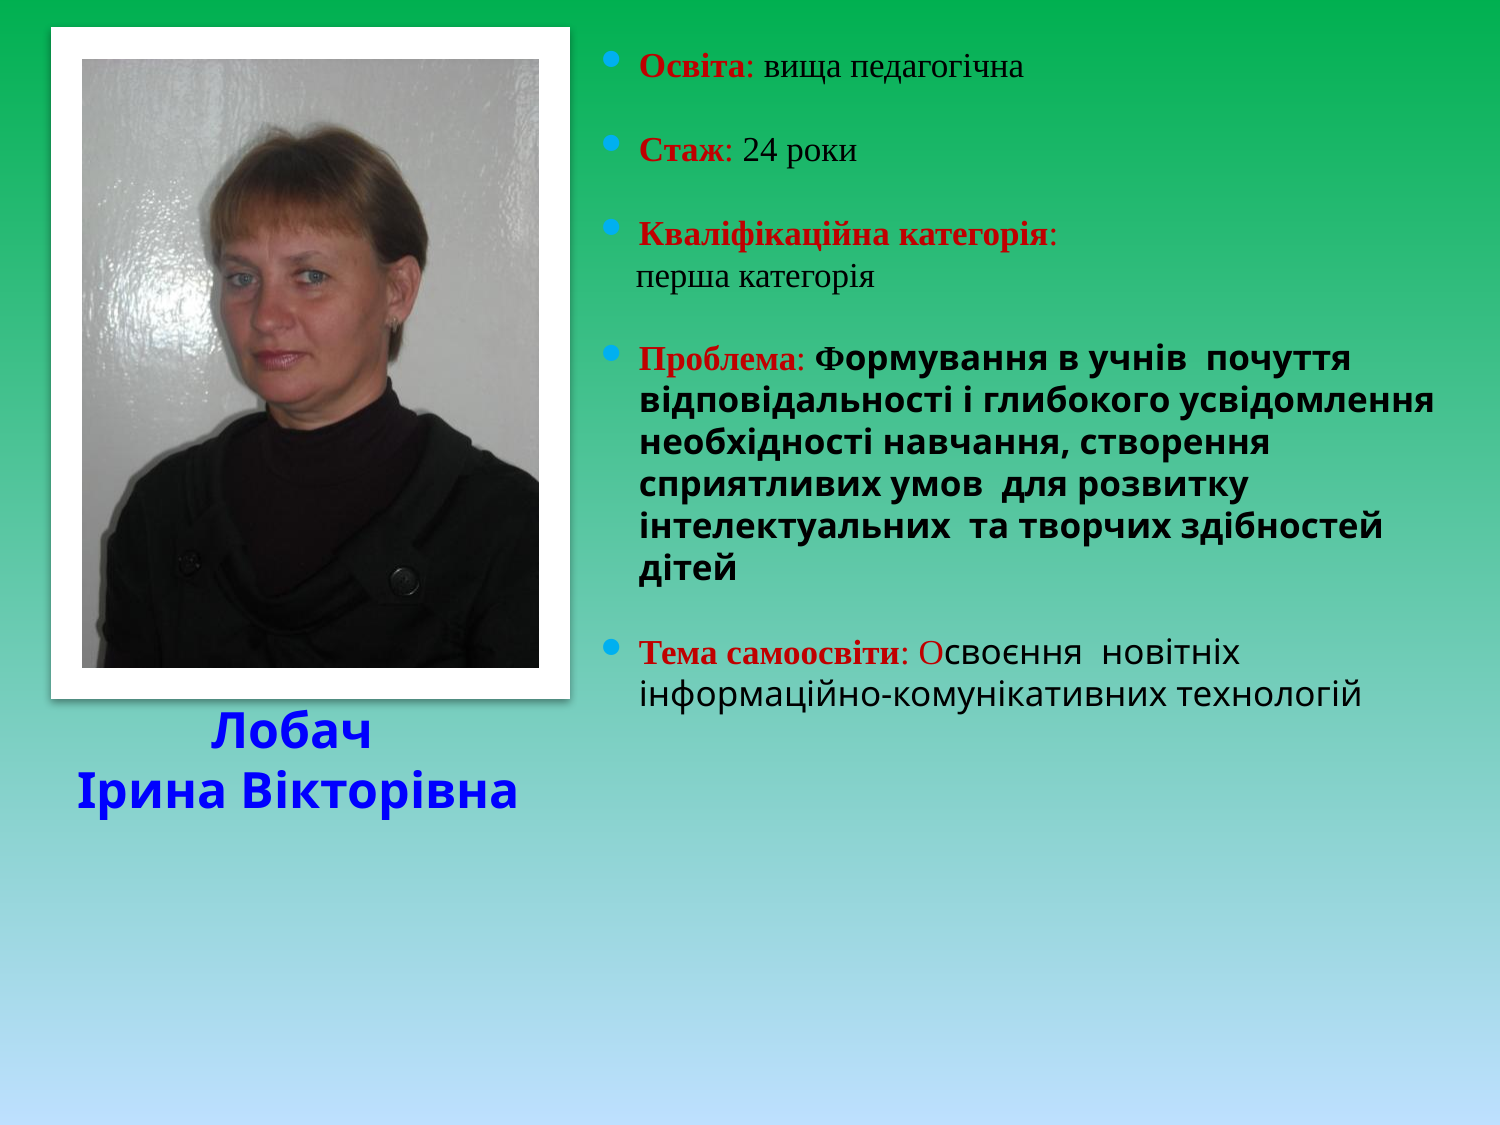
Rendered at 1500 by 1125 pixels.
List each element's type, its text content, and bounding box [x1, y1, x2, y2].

picture [81, 58, 540, 669]
text_box Освіта: вища педагогічна Стаж: 24 роки Кваліфікаційна категорія: перша категорія Проблема: Формування в учнів почуття відповідальності і глибокого усвідомлення необхідності навчання, створення сприятливих умов для розвитку інтелектуальних та творчих здібностей дітей Тема самоосвіти: Освоєння новітніх інформаційно-комунікативних технологій [574, 35, 1477, 727]
text_box Лобач Ірина Вікторівна [58, 691, 539, 827]
